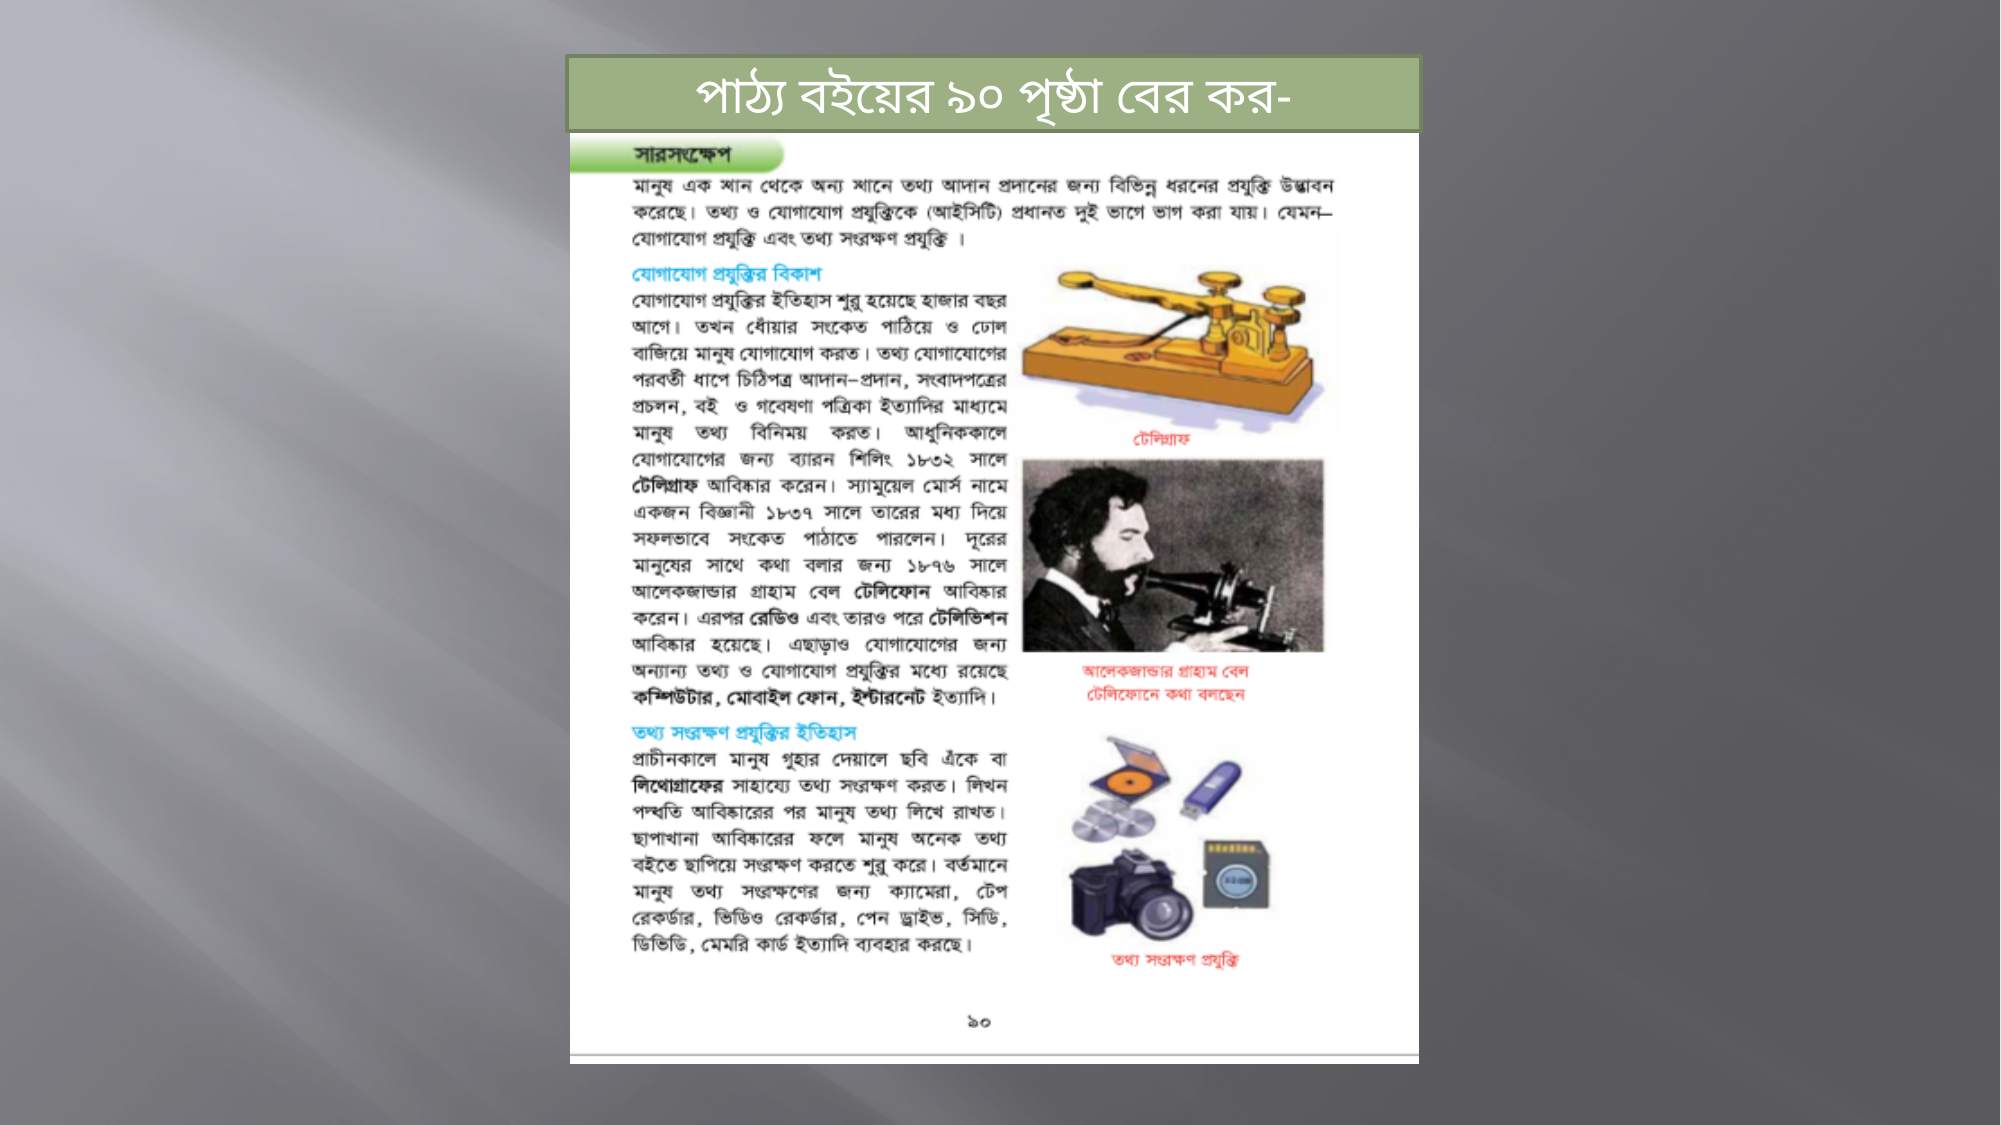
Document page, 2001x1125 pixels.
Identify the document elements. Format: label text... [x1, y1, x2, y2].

picture [570, 61, 1419, 1064]
text_box পাঠ্য বইয়ের ৯০ পৃষ্ঠা বের কর- [565, 54, 1423, 133]
